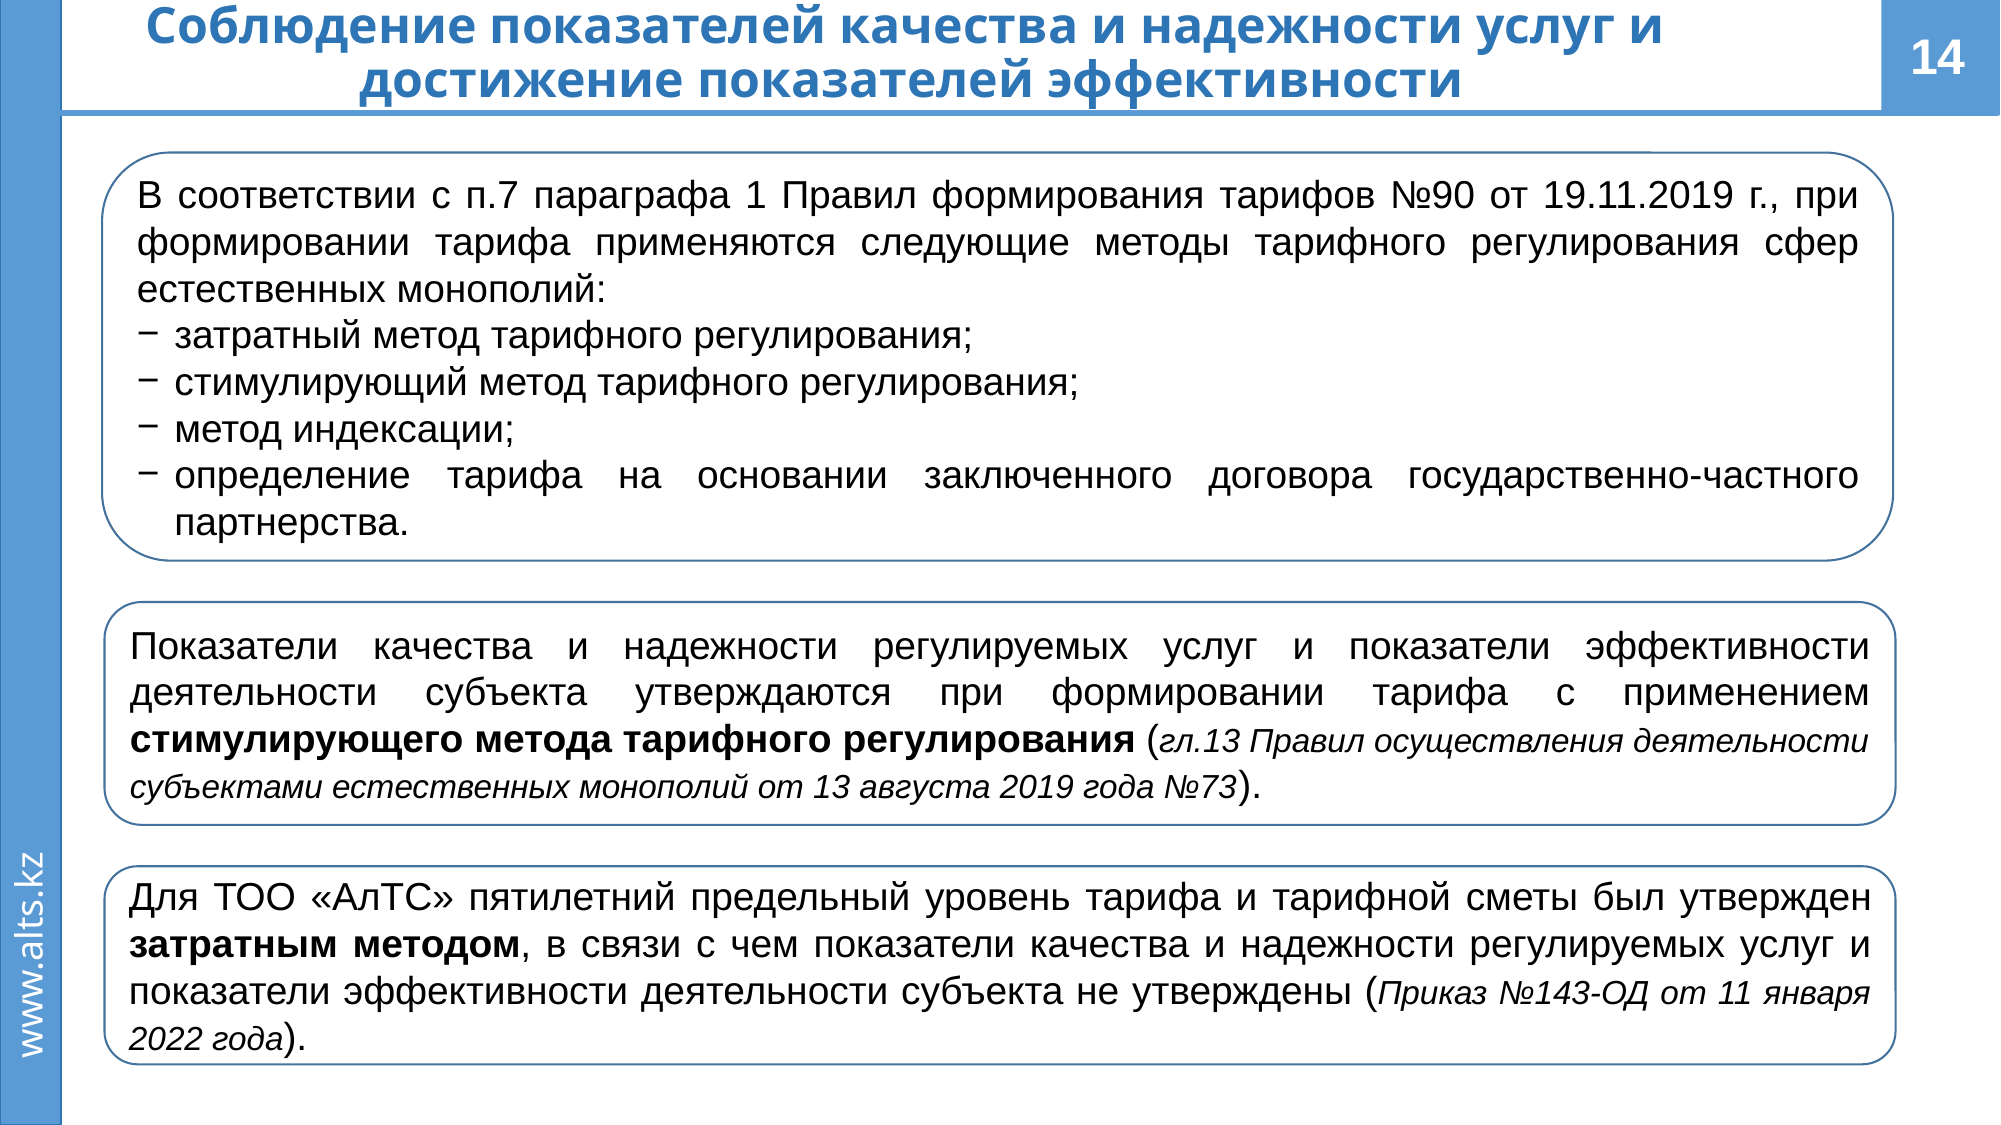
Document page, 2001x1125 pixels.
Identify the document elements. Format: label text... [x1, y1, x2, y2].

text_box [0, 0, 62, 1125]
text_box В соответствии с п.7 параграфа 1 Правил формирования тарифов №90 от 19.11.2019 г., при формировании тарифа применяются следующие методы тарифного регулирования сфер естественных монополий: затратный метод тарифного регулирования; стимулирующий метод тарифного регулирования; метод индексации; определение тарифа на основании заключенного договора государственно-частного партнерства. [101, 151, 1895, 562]
text_box www.alts.kz [2, 833, 59, 1078]
text_box Показатели качества и надежности регулируемых услуг и показатели эффективности деятельности субъекта утверждаются при формировании тарифа с применением стимулирующего метода тарифного регулирования (гл.13 Правил осуществления деятельности субъектами естественных монополий от 13 августа 2019 года №73). [103, 600, 1897, 826]
text_box [1880, 0, 2000, 116]
text_box 14 [1895, 16, 1999, 92]
text_box Соблюдение показателей качества и надежности услуг и достижение показателей эффективности [62, 0, 1880, 110]
text_box Для ТОО «АлТС» пятилетний предельный уровень тарифа и тарифной сметы был утвержден затратным методом, в связи с чем показатели качества и надежности регулируемых услуг и показатели эффективности деятельности субъекта не утверждены (Приказ №143-ОД от 11 января 2022 года). [103, 865, 1897, 1066]
